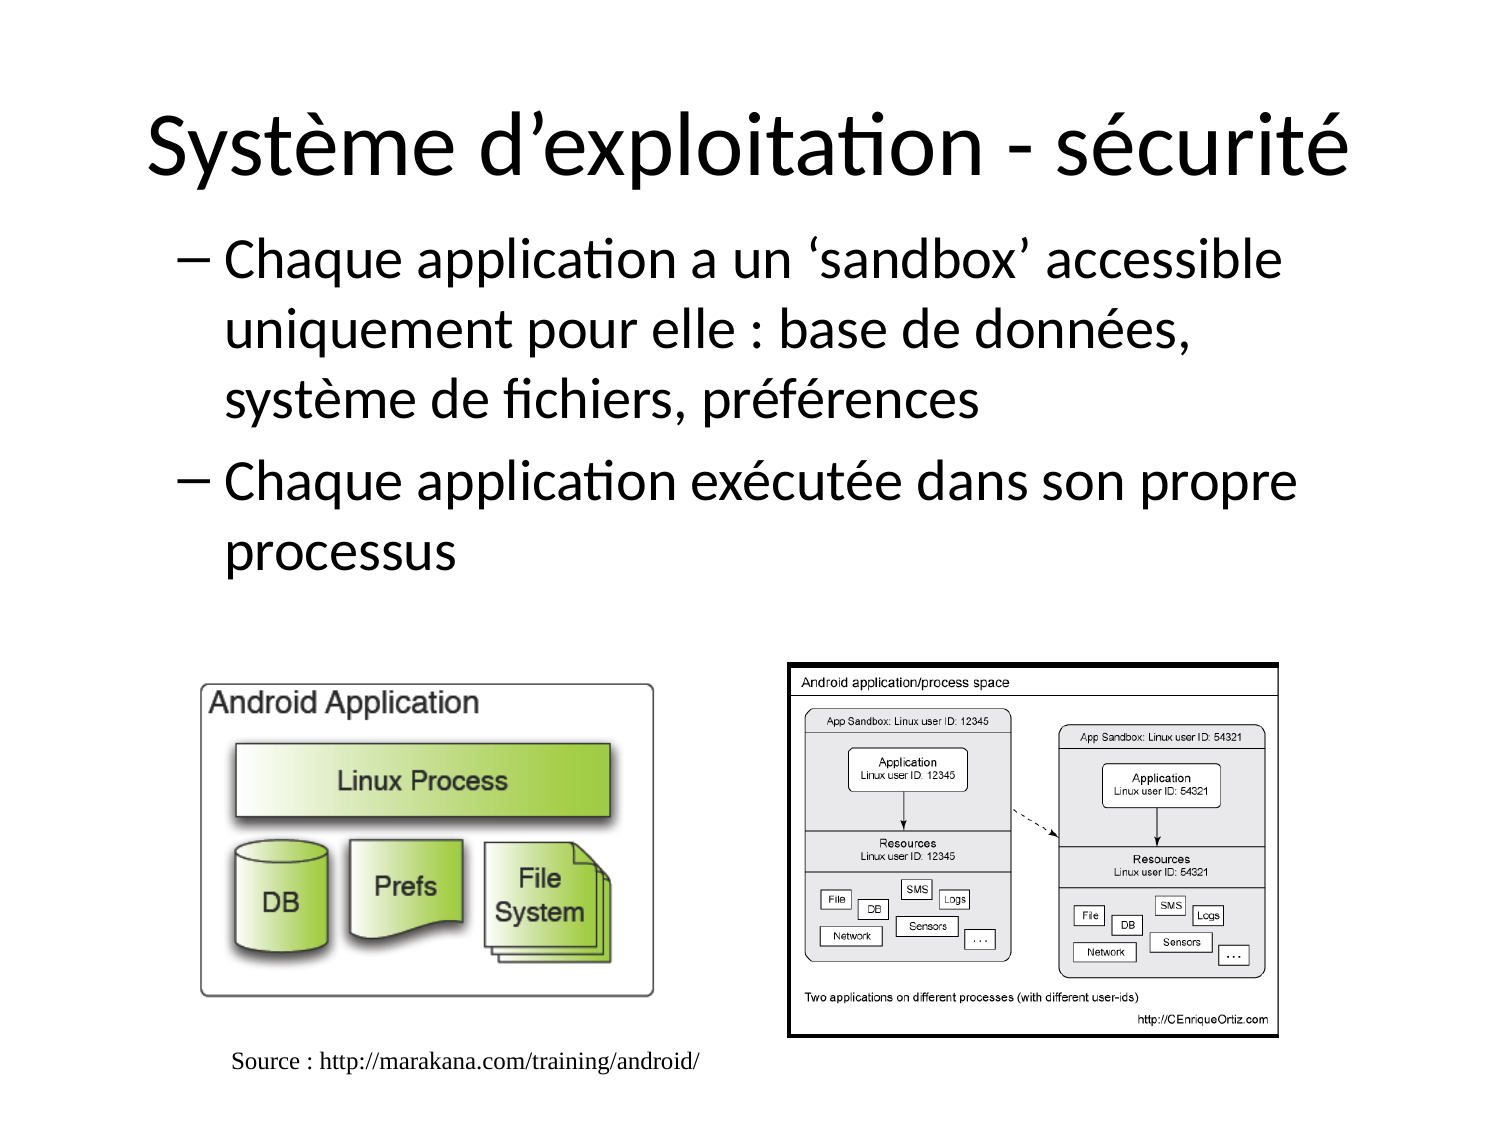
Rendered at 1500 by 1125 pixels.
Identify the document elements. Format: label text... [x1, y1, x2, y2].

list Chaque application a un ‘sandbox’ accessible uniquement pour elle : base de données, système de fichiers, préférences Chaque application exécutée dans son propre processus [87, 212, 1388, 955]
title Système d’exploitation - sécurité [75, 45, 1425, 233]
text_box Source : http://marakana.com/training/android/ [216, 1037, 716, 1083]
picture [187, 662, 701, 1038]
picture [787, 662, 1279, 1038]
